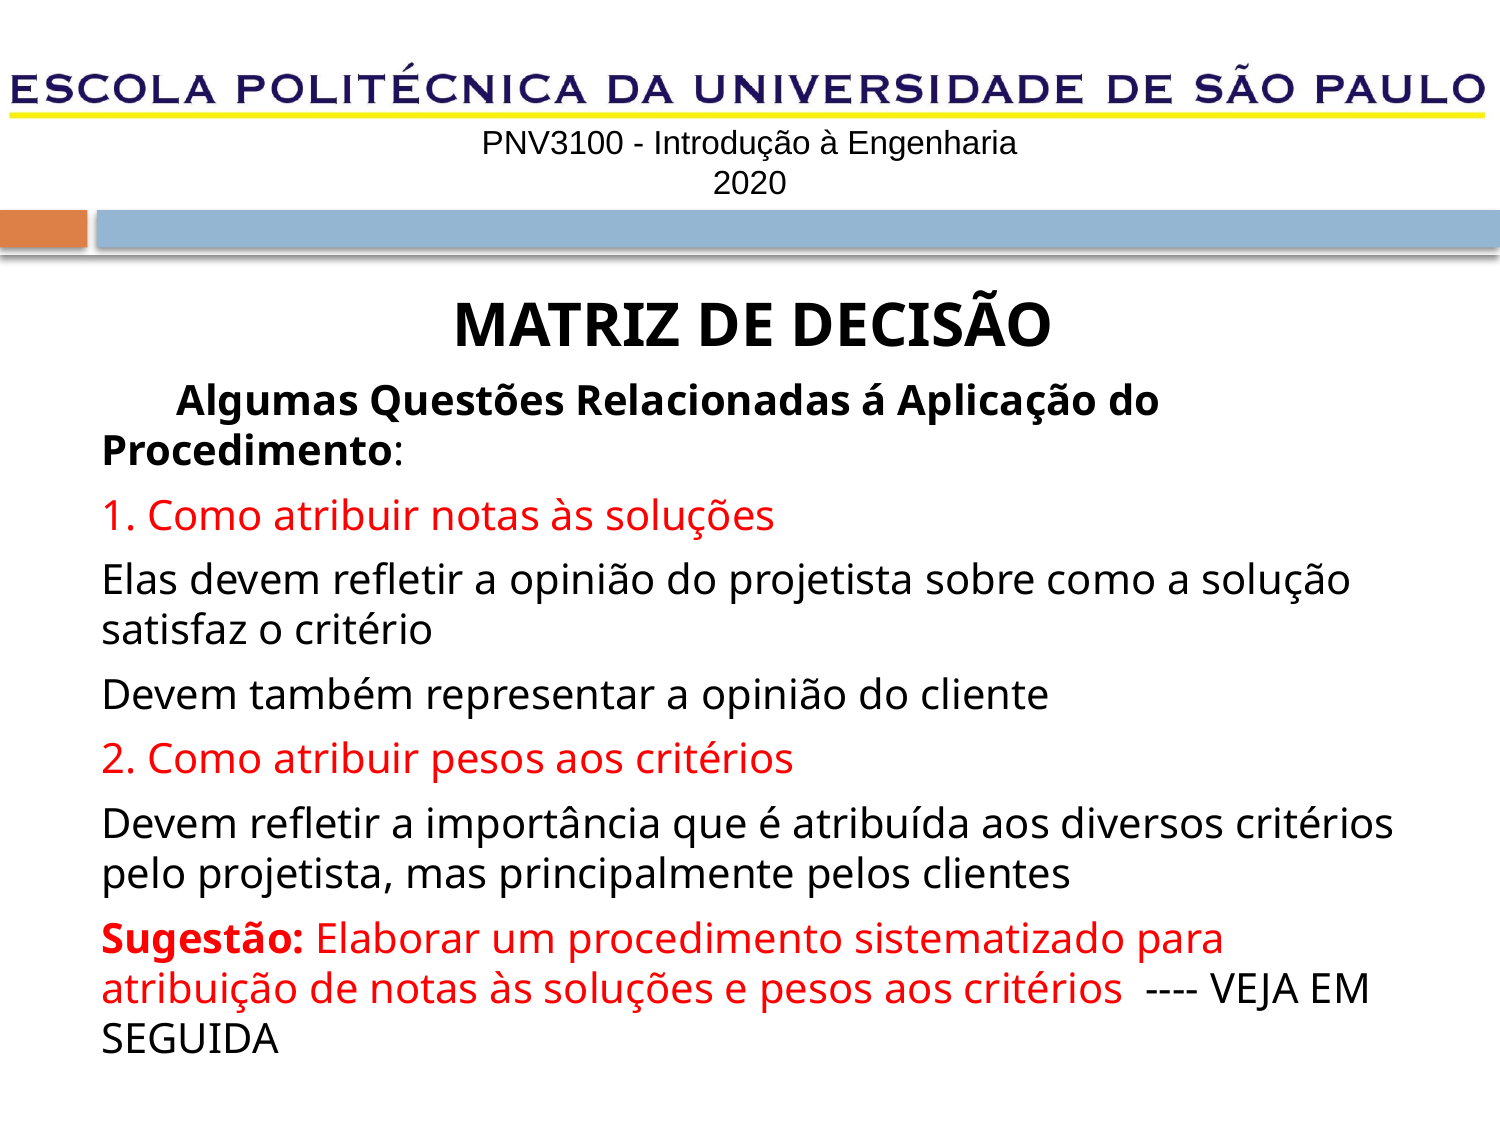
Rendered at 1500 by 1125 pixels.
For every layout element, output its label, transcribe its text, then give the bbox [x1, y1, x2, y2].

text_box MATRIZ DE DECISÃO Algumas Questões Relacionadas á Aplicação do Procedimento: 1. Como atribuir notas às soluções Elas devem refletir a opinião do projetista sobre como a solução satisfaz o critério Devem também representar a opinião do cliente 2. Como atribuir pesos aos critérios Devem refletir a importância que é atribuída aos diversos critérios pelo projetista, mas principalmente pelos clientes Sugestão: Elaborar um procedimento sistematizado para atribuição de notas às soluções e pesos aos critérios ---- VEJA EM SEGUIDA [86, 278, 1437, 1094]
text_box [0, 0, 1500, 210]
